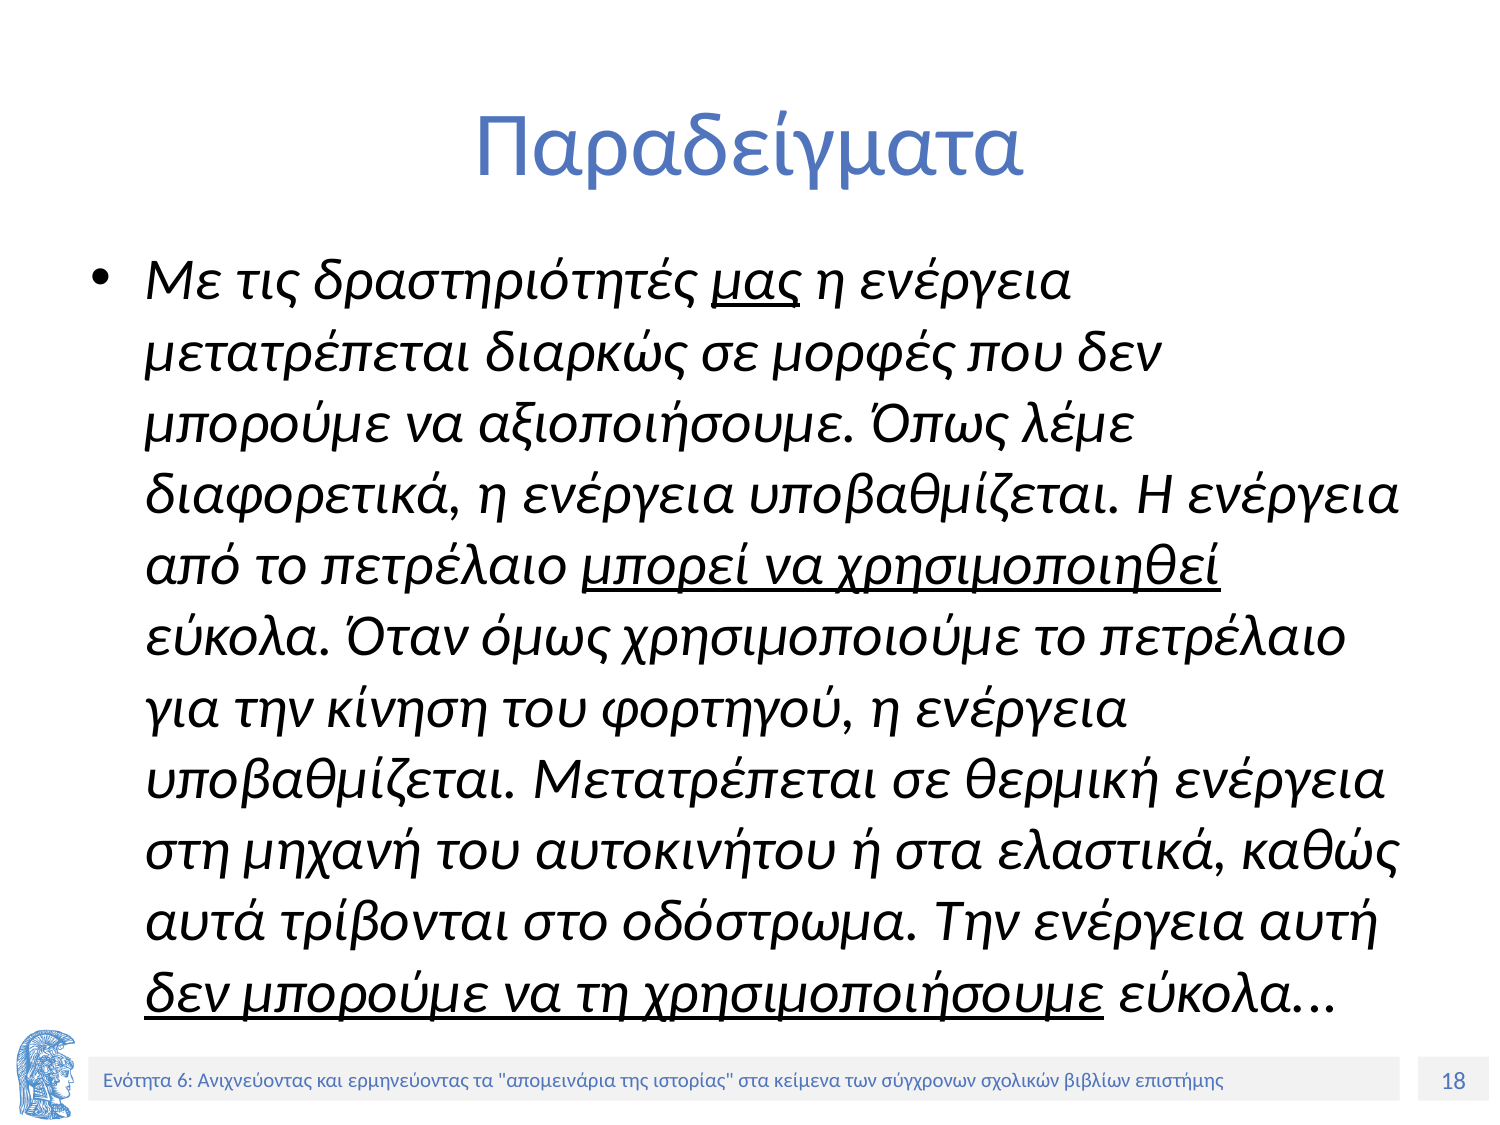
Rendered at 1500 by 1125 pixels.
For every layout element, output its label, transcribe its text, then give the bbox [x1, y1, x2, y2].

title Παραδείγματα [75, 45, 1425, 232]
list Με τις δραστηριότητές μας η ενέργεια μετατρέπεται διαρκώς σε μορφές που δεν μπορούμε να αξιοποιήσουμε. Όπως λέμε διαφορετικά, η ενέργεια υποβαθμίζεται. Η ενέργεια από το πετρέλαιο μπορεί να χρησιμοποιηθεί εύκολα. Όταν όμως χρησιμοποιούμε το πετρέλαιο για την κίνηση του φορτηγού, η ενέργεια υποβαθμίζεται. Μετατρέπεται σε θερμική ενέργεια στη μηχανή του αυτοκινήτου ή στα ελαστικά, καθώς αυτά τρίβονται στο οδόστρωμα. Την ενέργεια αυτή δεν μπορούμε να τη χρησιμοποιήσουμε εύκολα... [75, 232, 1425, 1064]
picture [9, 1026, 81, 1120]
